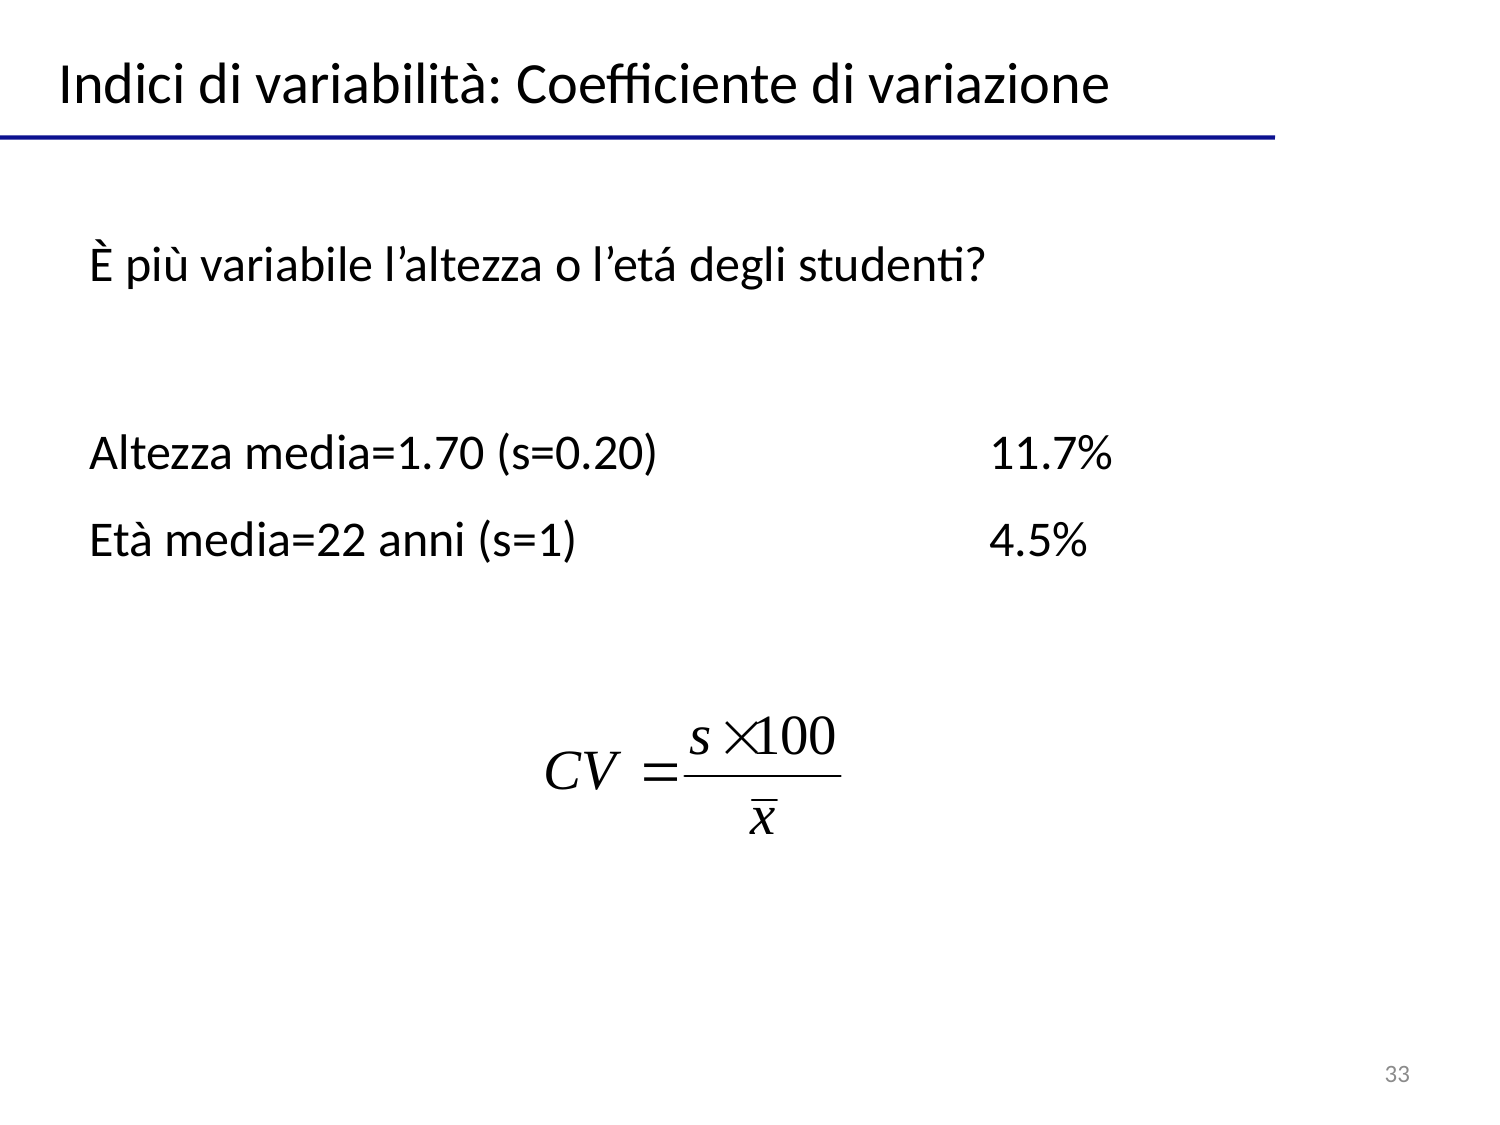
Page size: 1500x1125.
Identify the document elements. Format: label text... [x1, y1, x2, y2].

slide_number 33 [1074, 1042, 1425, 1103]
text_box Età media=22 anni (s=1) 4.5% [75, 499, 1325, 574]
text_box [537, 699, 855, 848]
text_box Altezza media=1.70 (s=0.20) 11.7% [75, 412, 1325, 488]
text_box Indici di variabilità: Coefficiente di variazione [43, 37, 1126, 123]
text_box È più variabile l’altezza o l’etá degli studenti? [75, 224, 1325, 299]
